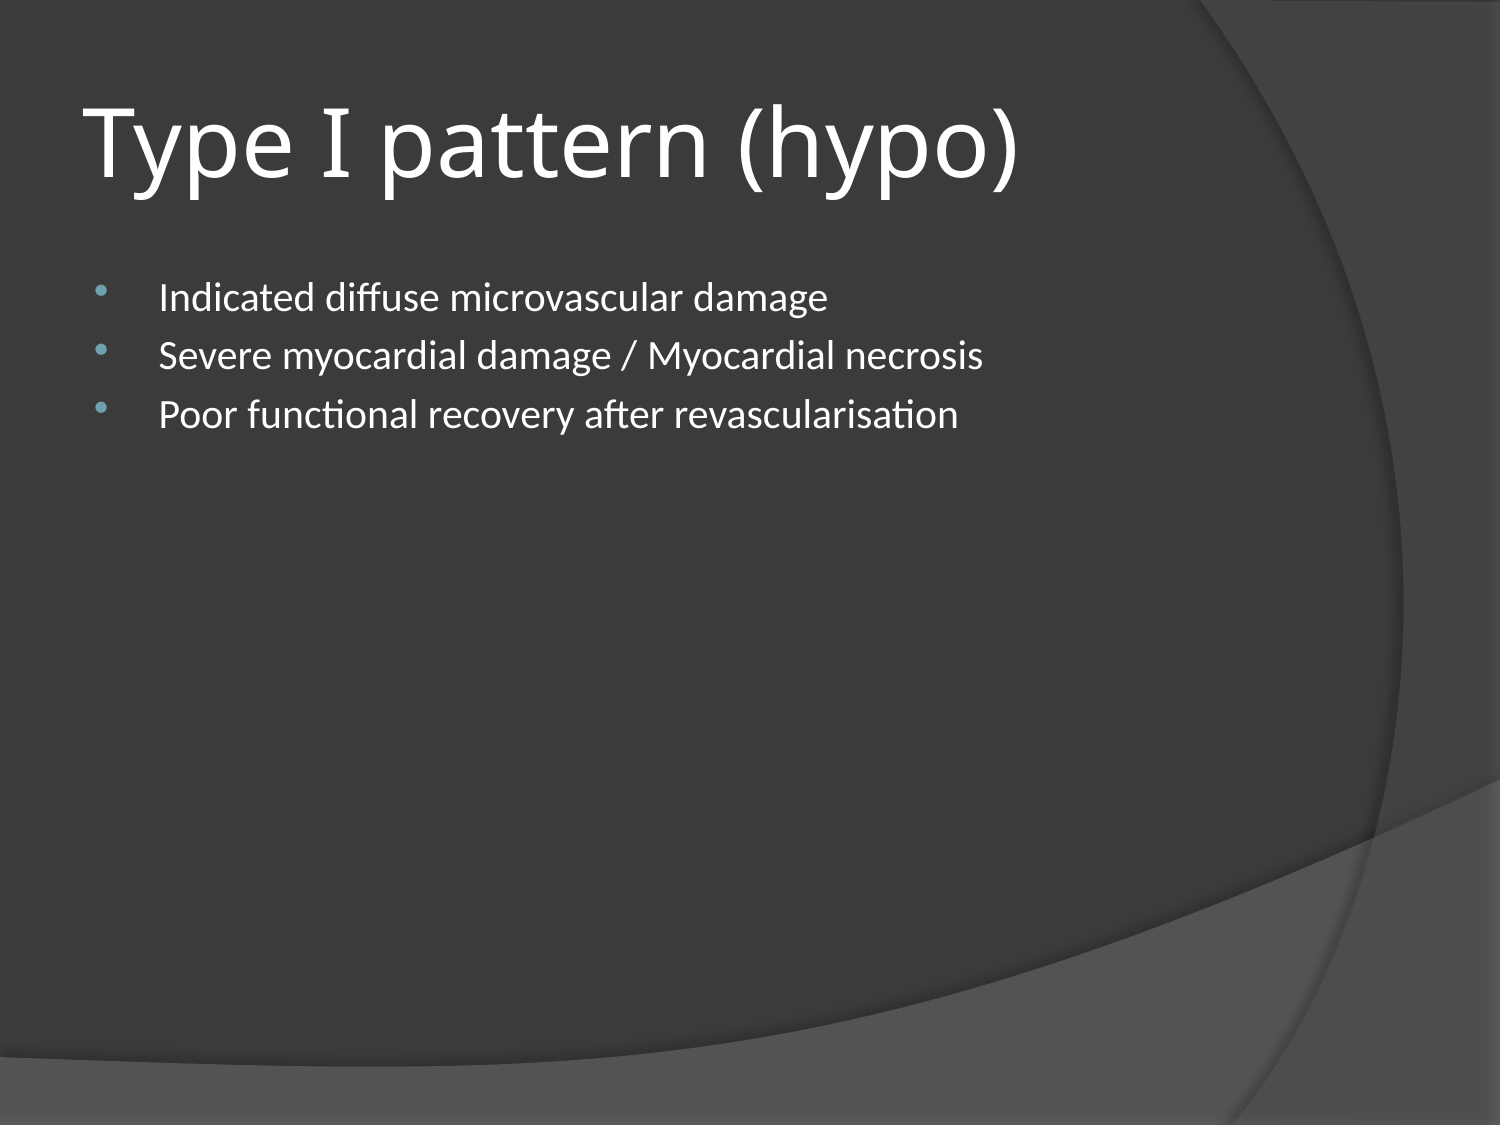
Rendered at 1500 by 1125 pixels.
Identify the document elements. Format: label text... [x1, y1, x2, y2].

title Type I pattern (hypo) [75, 45, 1300, 233]
list Indicated diffuse microvascular damage Severe myocardial damage / Myocardial necrosis Poor functional recovery after revascularisation [75, 262, 1300, 1005]
